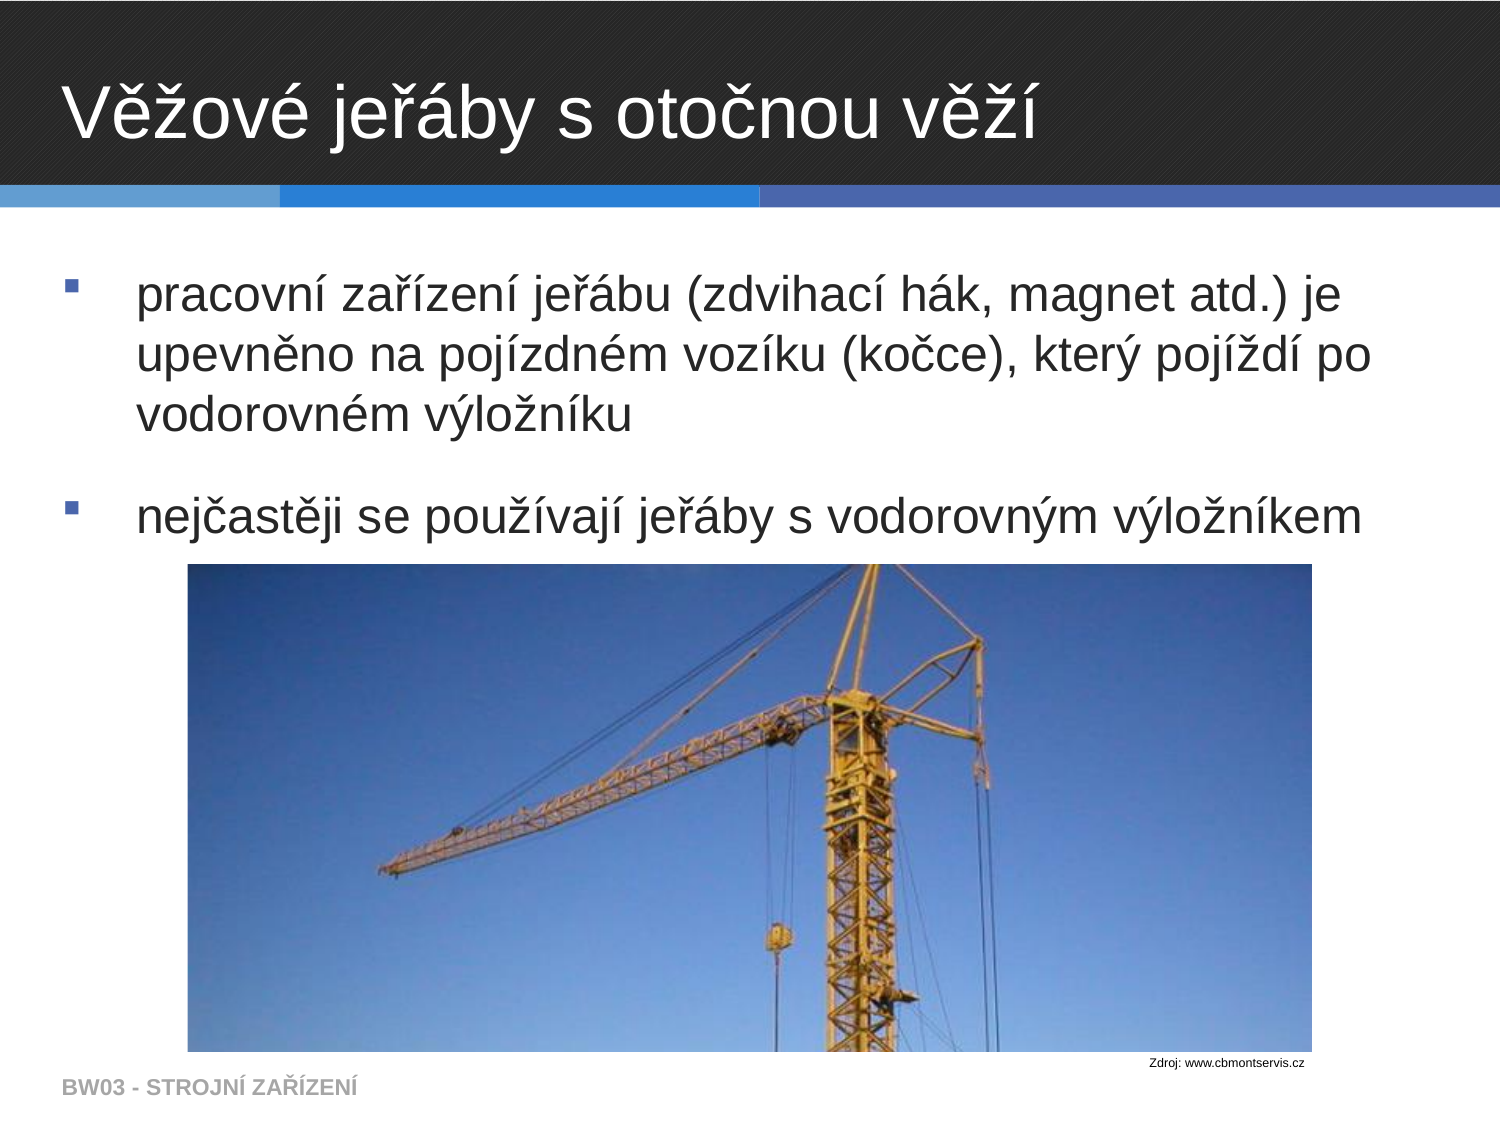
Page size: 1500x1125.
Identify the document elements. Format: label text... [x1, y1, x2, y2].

picture [187, 564, 1313, 1052]
footer BW03 - STROJNÍ ZAŘÍZENÍ [46, 1055, 1052, 1116]
title Věžové jeřáby s otočnou věží [46, 29, 1453, 189]
list pracovní zařízení jeřábu (zdvihací hák, magnet atd.) je upevněno na pojízdném vozíku (kočce), který pojíždí po vodorovném výložníku nejčastěji se používají jeřáby s vodorovným výložníkem [46, 254, 1454, 1019]
text_box Zdroj: www.cbmontservis.cz [1134, 1047, 1320, 1078]
